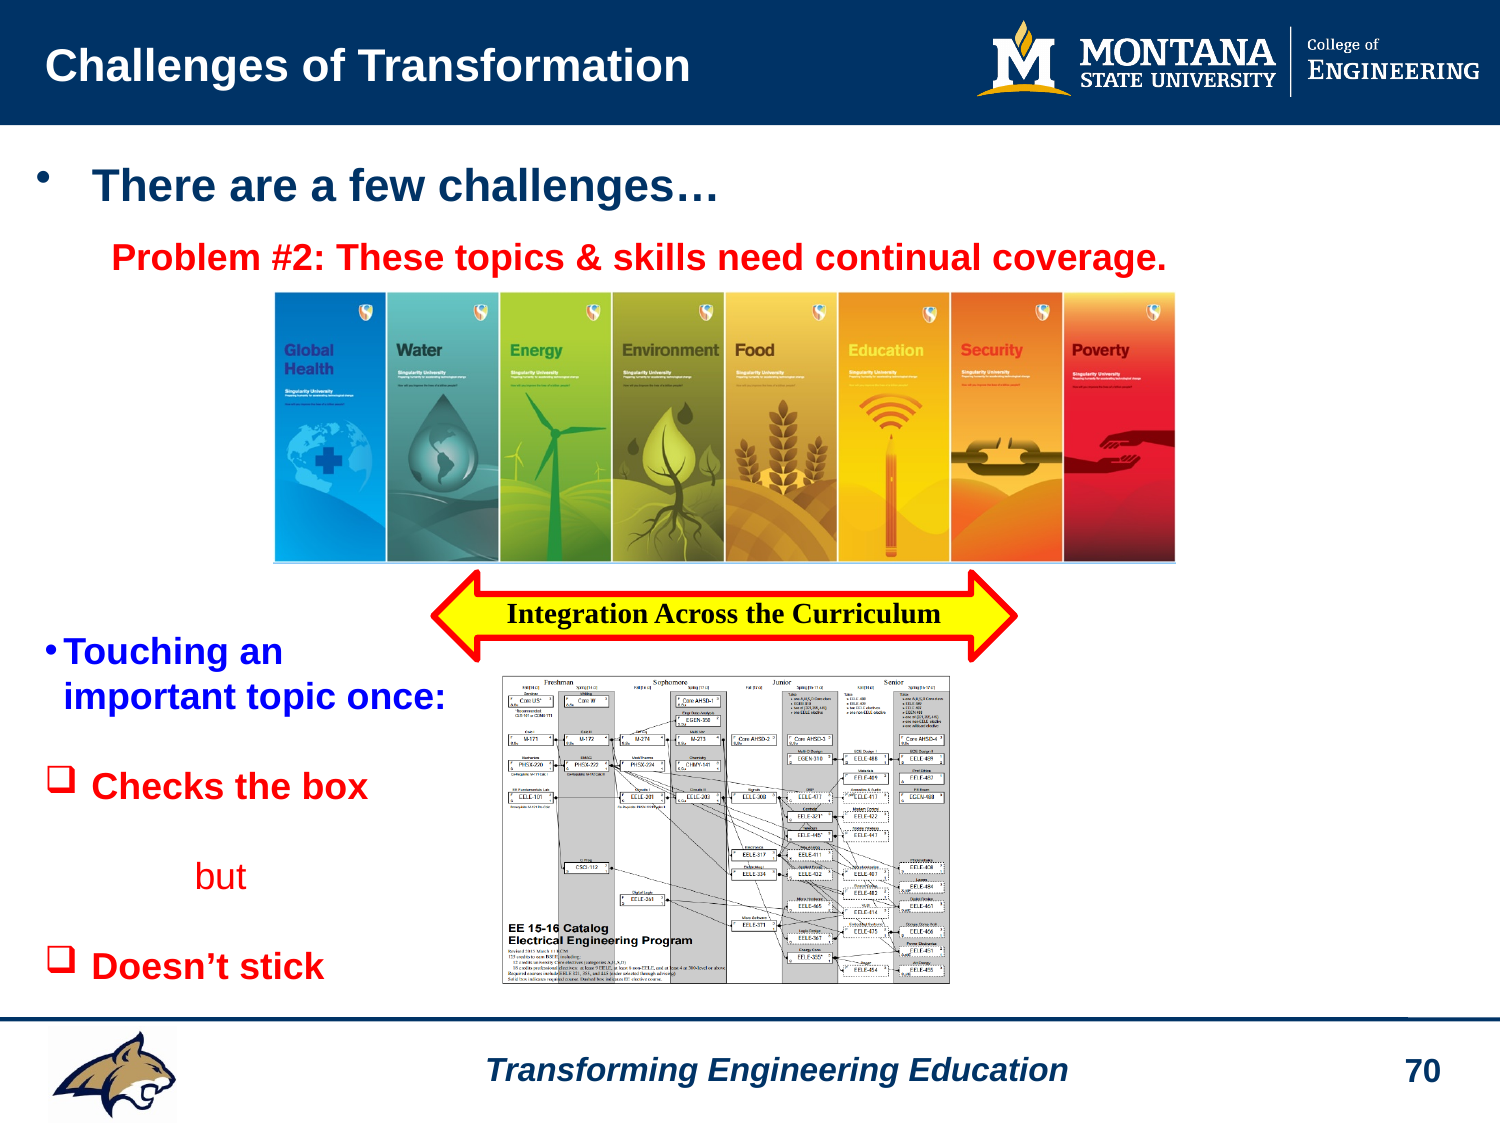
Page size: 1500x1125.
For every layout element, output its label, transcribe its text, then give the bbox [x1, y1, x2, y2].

picture [48, 1026, 177, 1123]
list There are a few challenges… Problem #2: These topics & skills need continual coverage. [20, 147, 1479, 736]
picture [977, 20, 1479, 97]
text_box Touching an important topic once: Checks the box but Doesn’t stick [29, 619, 465, 995]
picture [272, 290, 1176, 564]
title Challenges of Transformation [29, 30, 932, 96]
slide_number 70 [1369, 1042, 1477, 1097]
text_box Integration Across the Curriculum [433, 572, 1015, 660]
picture [480, 674, 969, 1014]
